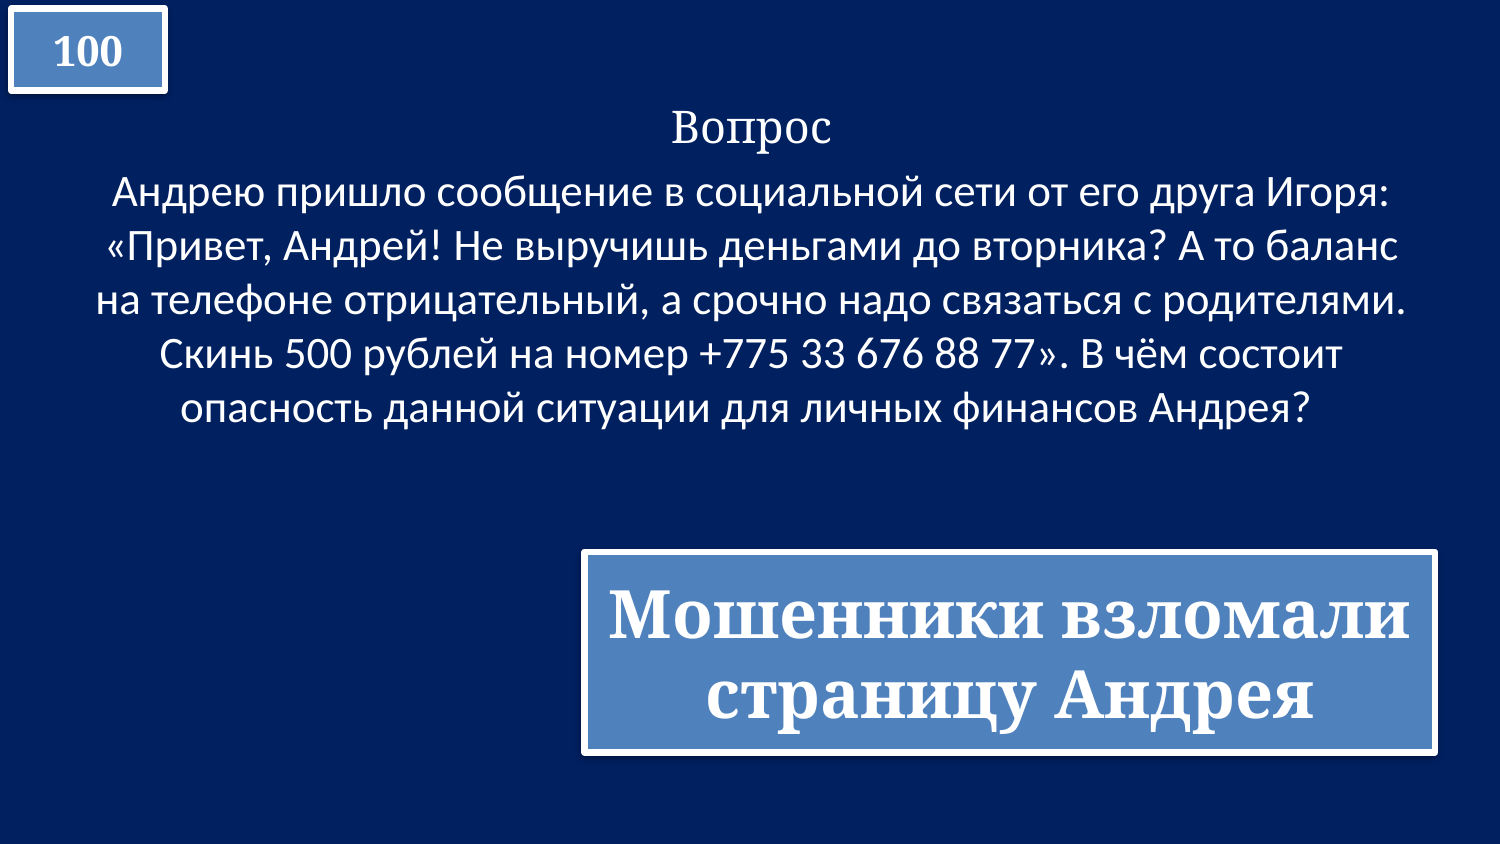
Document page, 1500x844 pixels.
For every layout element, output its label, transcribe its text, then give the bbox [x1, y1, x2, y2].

list Вопрос Андрею пришло сообщение в социальной сети от его друга Игоря: «Привет, Андрей! Не выручишь деньгами до вторника? А то баланс на телефоне отрицательный, а срочно надо связаться с родителями. Скинь 500 рублей на номер +775 33 676 88 77». В чём состоит опасность данной ситуации для личных финансов Андрея? [76, 91, 1427, 481]
text_box Мошенники взломали страницу Андрея [581, 549, 1438, 756]
text_box 100 [8, 5, 168, 94]
